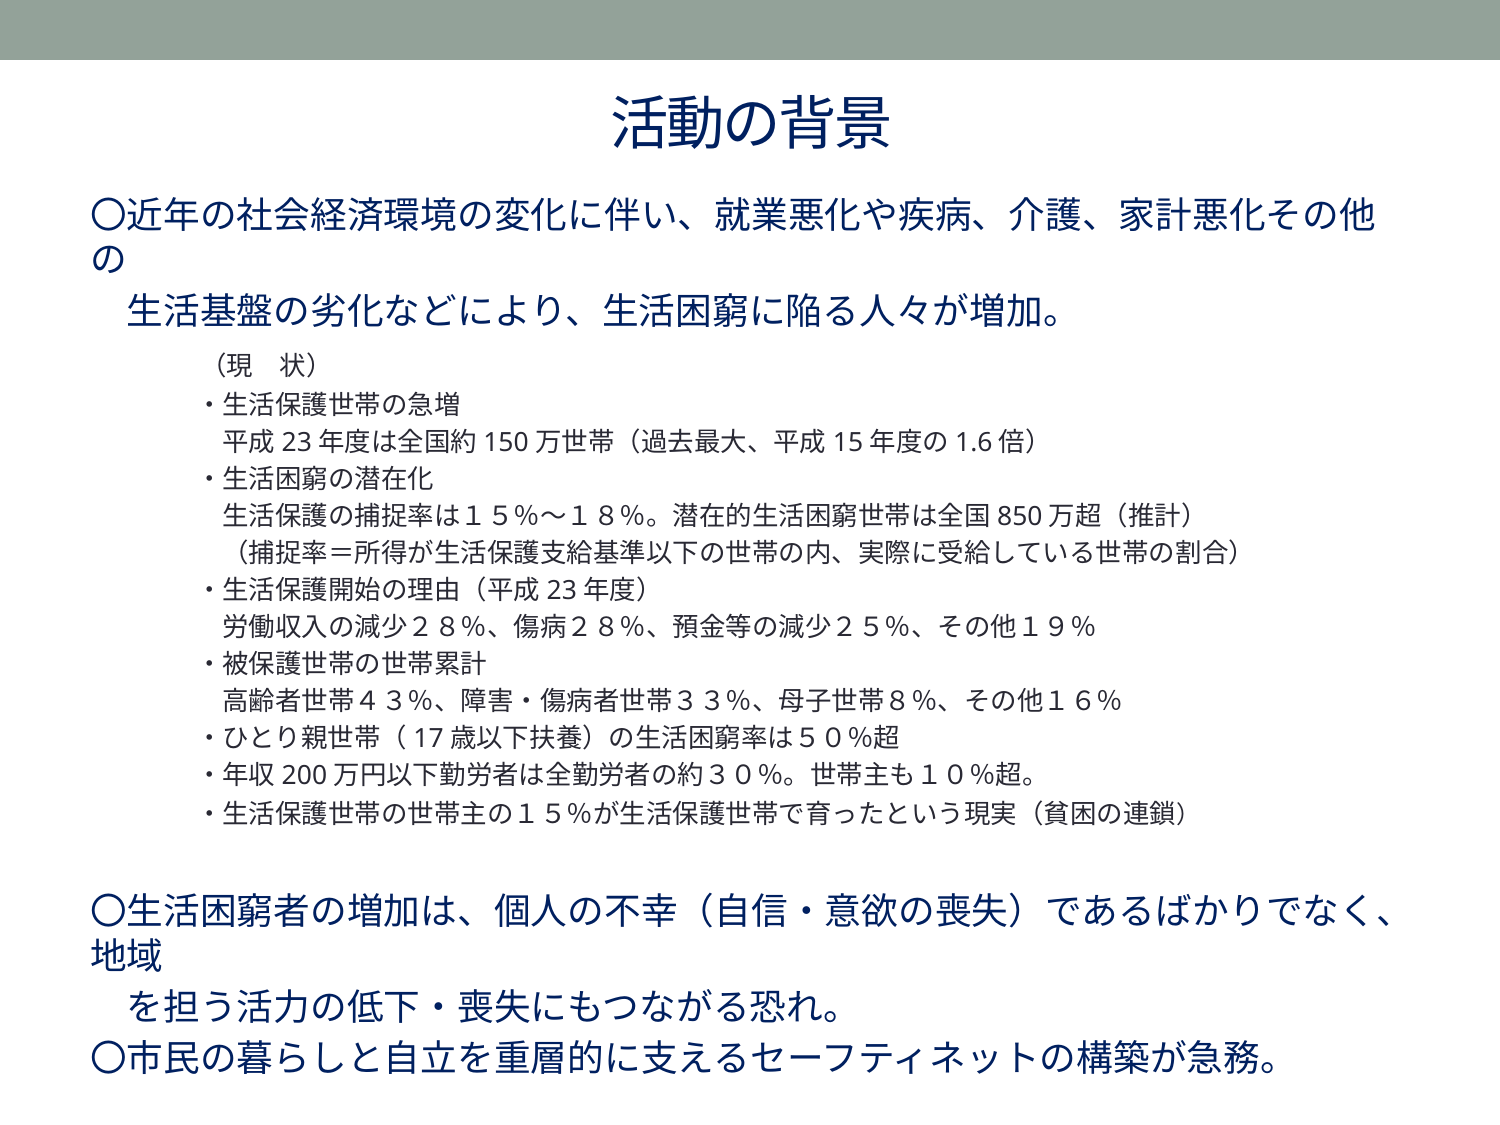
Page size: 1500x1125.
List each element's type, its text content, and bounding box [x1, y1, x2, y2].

title 活動の背景 [76, 66, 1427, 176]
list 〇近年の社会経済環境の変化に伴い、就業悪化や疾病、介護、家計悪化その他の 生活基盤の劣化などにより、生活困窮に陥る人々が増加。 （現 状） ・生活保護世帯の急増 平成23年度は全国約150万世帯（過去最大、平成15年度の1.6倍） ・生活困窮の潜在化 生活保護の捕捉率は１５％～１８％。潜在的生活困窮世帯は全国850万超（推計） （捕捉率＝所得が生活保護支給基準以下の世帯の内、実際に受給している世帯の割合） ・生活保護開始の理由（平成23年度） 労働収入の減少２８％、傷病２８％、預金等の減少２５％、その他１９％ ・被保護世帯の世帯累計 高齢者世帯４３％、障害・傷病者世帯３３％、母子世帯８％、その他１６％ ・ひとり親世帯（17歳以下扶養）の生活困窮率は５０％超 ・年収200万円以下勤労者は全勤労者の約３０％。世帯主も１０％超。 ・生活保護世帯の世帯主の１５％が生活保護世帯で育ったという現実（貧困の連鎖） 〇生活困窮者の増加は、個人の不幸（自信・意欲の喪失）であるばかりでなく、地域 を担う活力の低下・喪失にもつながる恐れ。 〇市民の暮らしと自立を重層的に支えるセーフティネットの構築が急務。 [75, 184, 1425, 1094]
